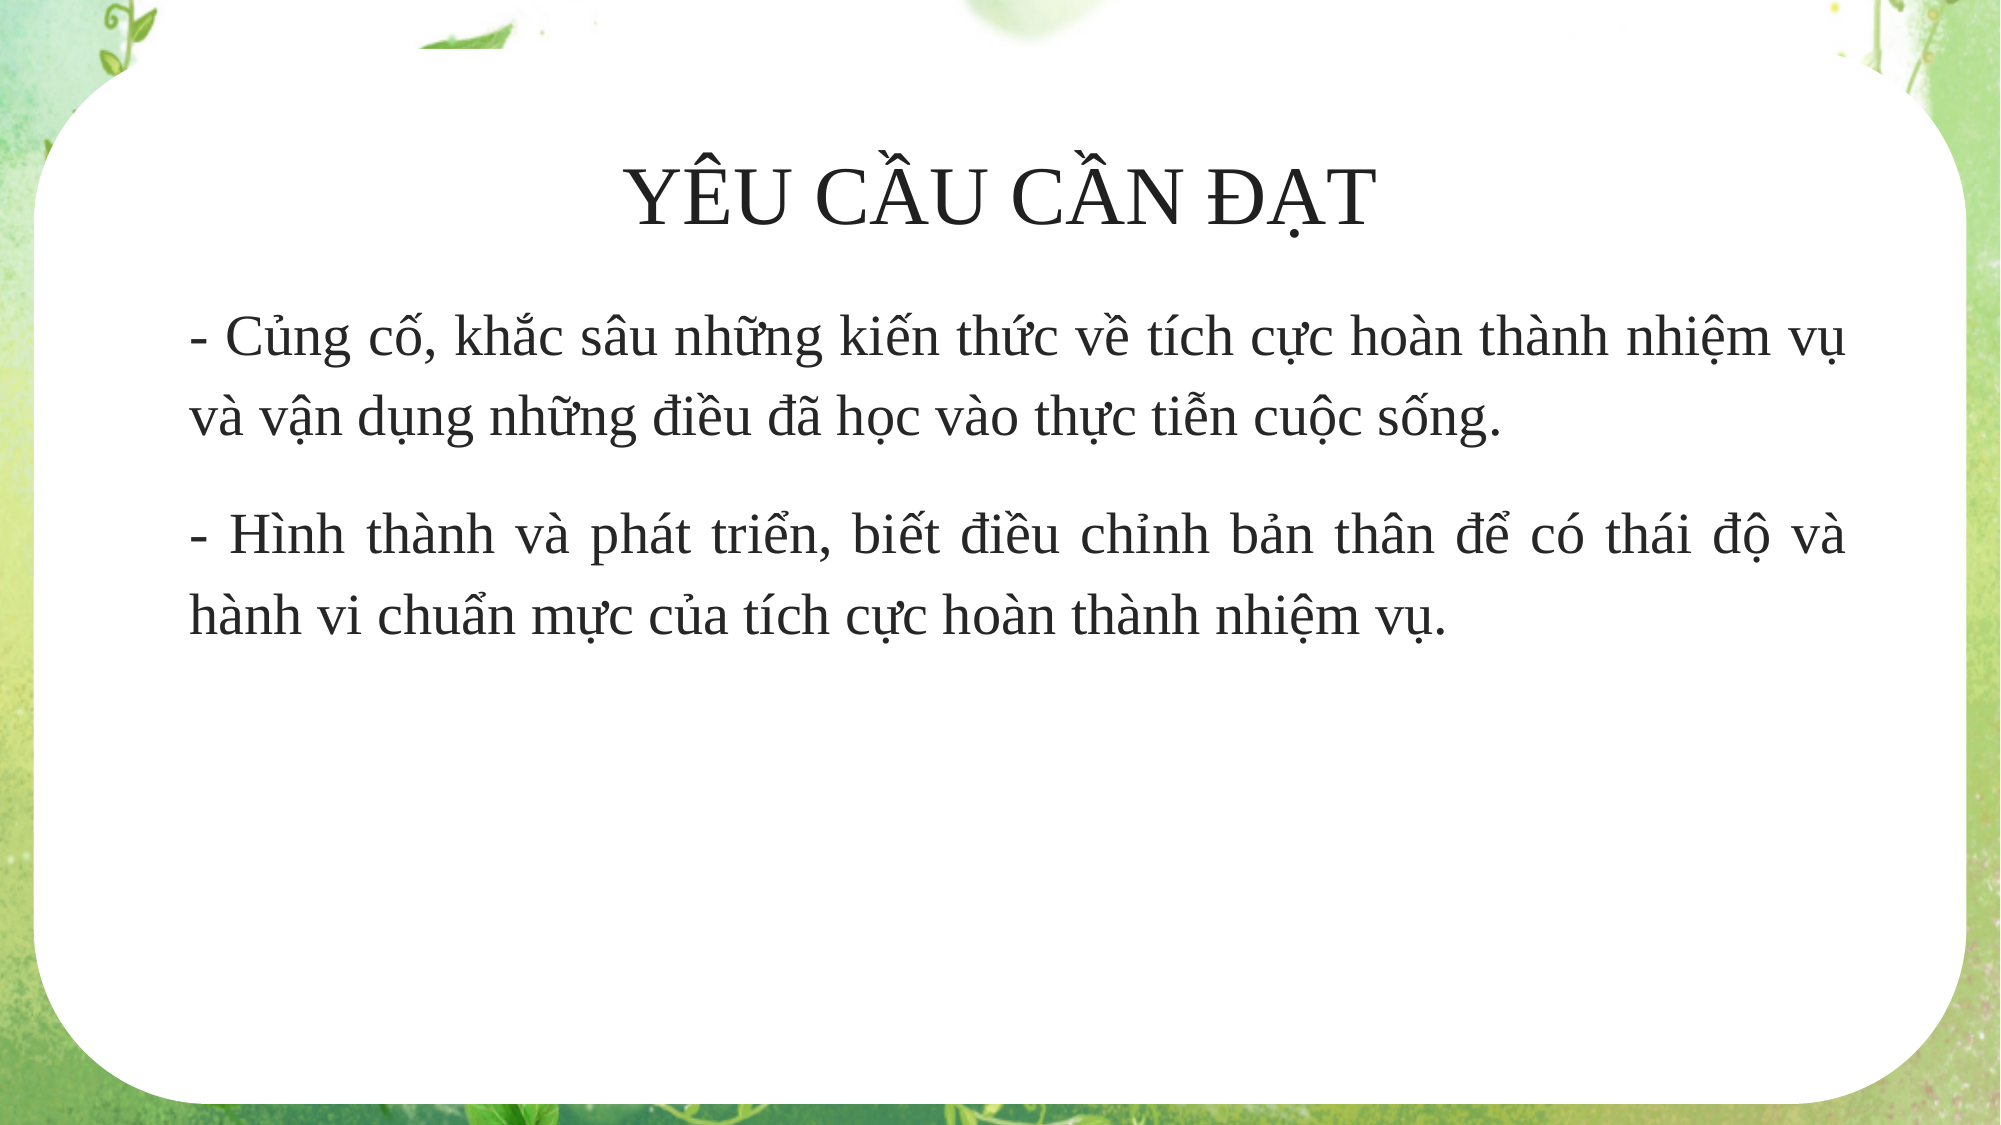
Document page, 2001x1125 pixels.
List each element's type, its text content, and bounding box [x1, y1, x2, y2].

title YÊU CẦU CẦN ĐẠT [137, 32, 1863, 250]
list - Củng cố, khắc sâu những kiến thức về tích cực hoàn thành nhiệm vụ và vận dụng những điều đã học vào thực tiễn cuộc sống. - Hình thành và phát triển, biết điều chỉnh bản thân để có thái độ và hành vi chuẩn mực của tích cực hoàn thành nhiệm vụ. [137, 279, 1863, 1014]
picture [0, 0, 2001, 1125]
